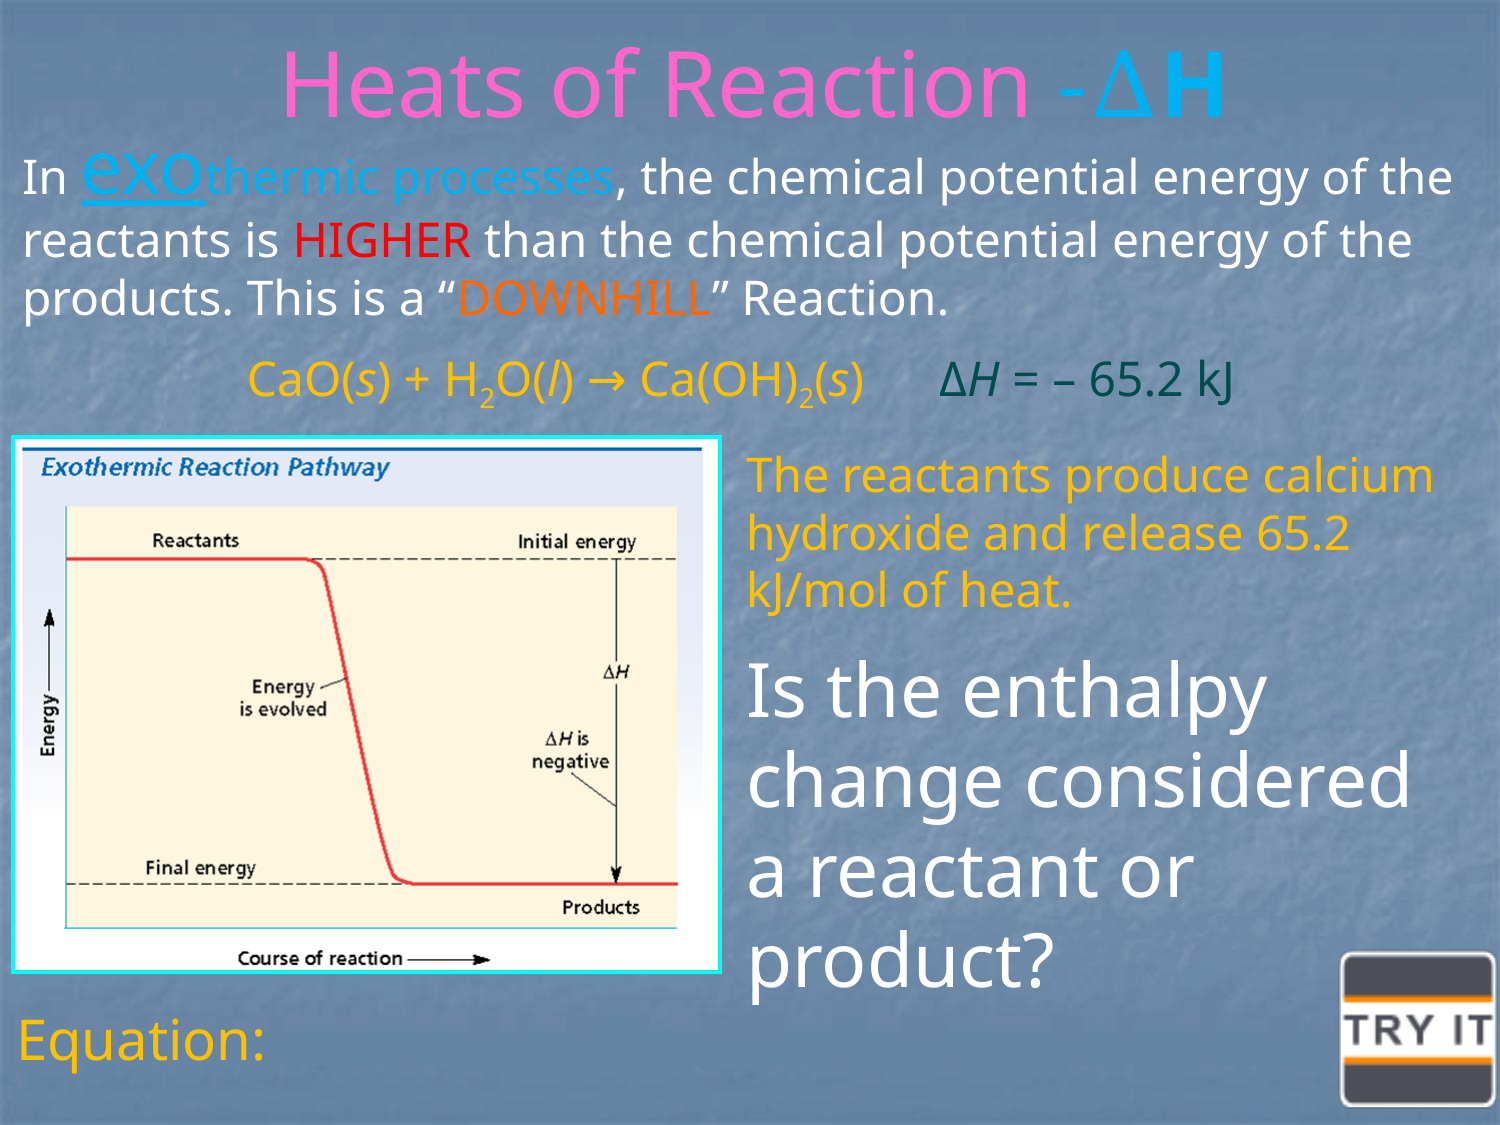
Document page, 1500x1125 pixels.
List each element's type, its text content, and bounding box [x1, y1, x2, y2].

picture [0, 0, 1500, 1125]
text_box In exothermic processes, the chemical potential energy of the reactants is HIGHER than the chemical potential energy of the products. This is a “DOWNHILL” Reaction. CaO(s) + H2O(l) → Ca(OH)2(s) ΔH = – 65.2 kJ [7, 112, 1475, 422]
text_box Equation: [1, 997, 282, 1080]
title Heats of Reaction -∆H [79, 0, 1430, 163]
text_box The reactants produce calcium hydroxide and release 65.2 kJ/mol of heat. Is the enthalpy change considered a reactant or product? [731, 437, 1482, 1010]
